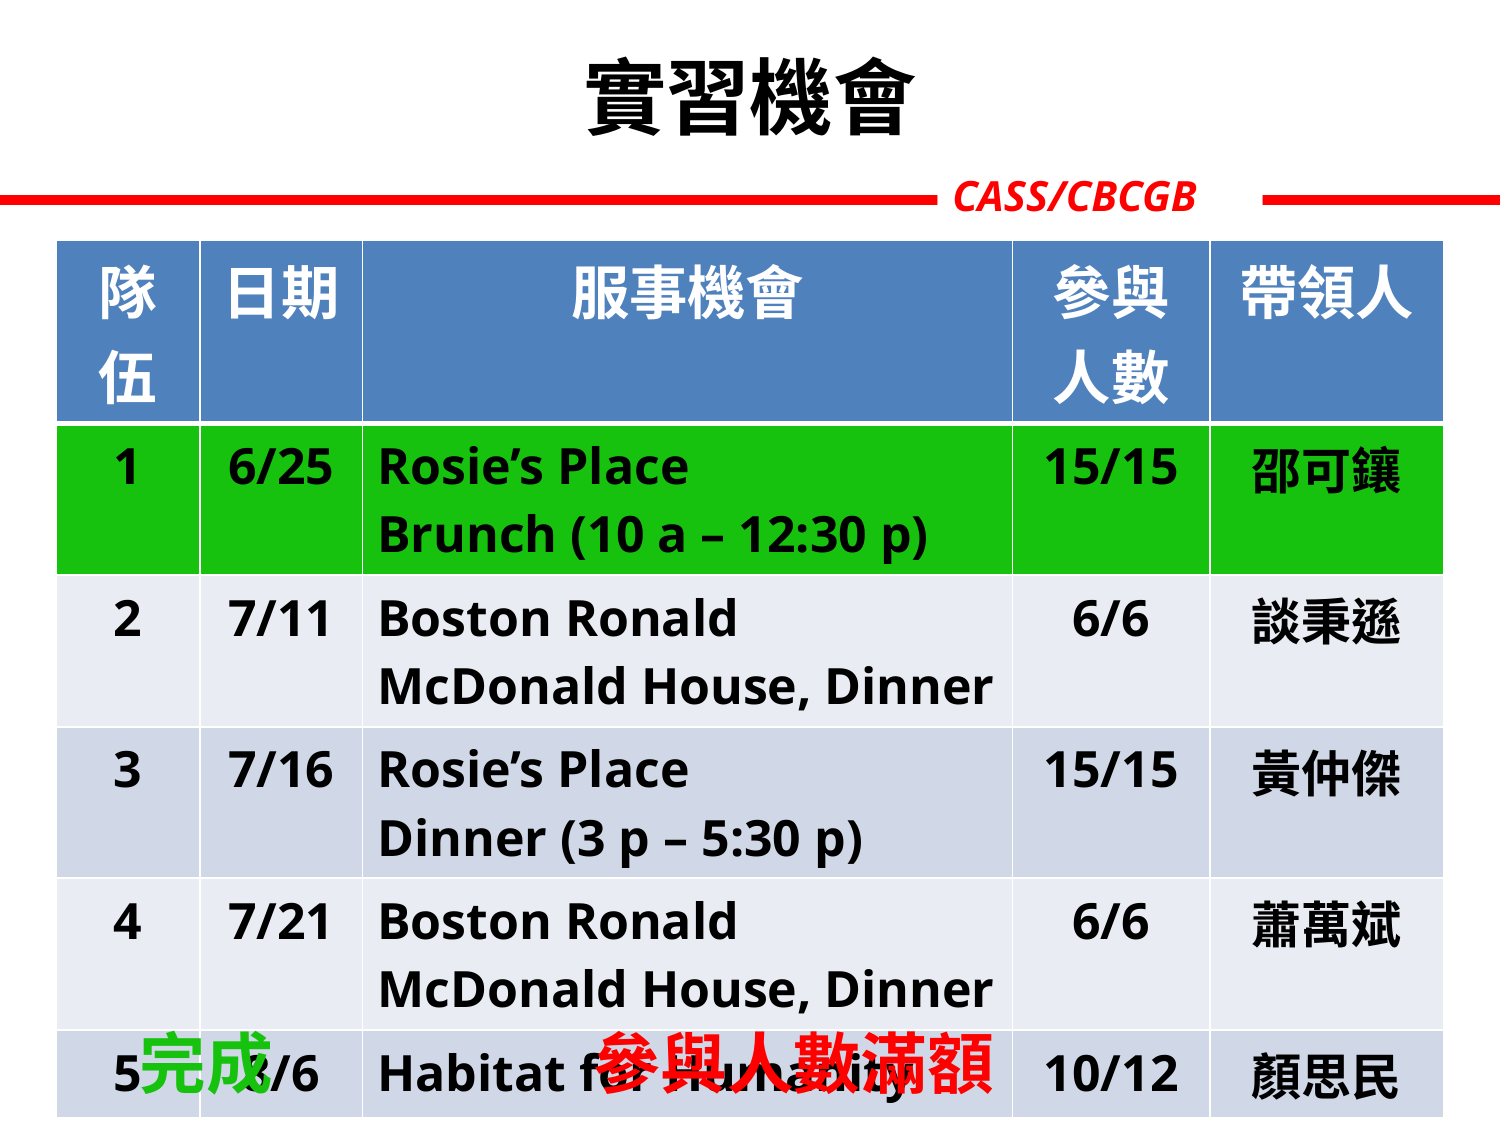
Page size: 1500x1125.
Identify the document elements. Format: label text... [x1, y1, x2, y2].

table_cell 黃仲傑 [1211, 728, 1443, 877]
table_cell 談秉遜 [1211, 576, 1443, 726]
table_cell 15/15 [1013, 728, 1209, 877]
table_cell 5 [57, 1031, 199, 1117]
text_box 完成 [124, 1014, 350, 1109]
table_header 帶領人 [1211, 241, 1443, 421]
table_header 隊伍 [57, 241, 199, 421]
table_cell 2 [57, 576, 199, 726]
table_cell 7/16 [201, 728, 362, 877]
table_header 服事機會 [363, 241, 1012, 421]
table_cell 1 [57, 426, 199, 574]
table_cell 7/11 [201, 576, 362, 726]
table_cell Rosie’s Place Dinner (3 p – 5:30 p) [363, 728, 1012, 877]
table_cell 邵可鑲 [1211, 426, 1443, 574]
table_cell 7/21 [201, 879, 362, 1014]
text_box 參與人數滿額 [350, 1014, 1288, 1109]
text_box 實習機會 [0, 37, 1500, 153]
table_cell 6/25 [201, 426, 362, 574]
table_cell 顏思民 [1211, 1031, 1443, 1117]
table_cell 6/6 [1013, 879, 1209, 1014]
table_cell Boston Ronald McDonald House, Dinner [363, 879, 1012, 1014]
text_box CASS/CBCGB [937, 162, 1263, 228]
table_cell 3 [57, 728, 199, 877]
table_header 參與人數 [1013, 241, 1209, 421]
table_cell 6/6 [1013, 576, 1209, 726]
table_cell Rosie’s Place Brunch (10 a – 12:30 p) [363, 426, 1012, 574]
table_header 日期 [201, 241, 362, 421]
table_cell 10/12 [1013, 1109, 1209, 1117]
table_cell 4 [57, 879, 199, 1029]
table_cell 8/6 [201, 1109, 362, 1117]
table_cell 15/15 [1013, 426, 1209, 574]
table_cell 蕭萬斌 [1211, 879, 1443, 1029]
table_cell Habitat for Humanity [363, 1109, 1012, 1117]
table_cell Boston Ronald McDonald House, Dinner [363, 576, 1012, 726]
slide_number 2 [1074, 1042, 1425, 1103]
